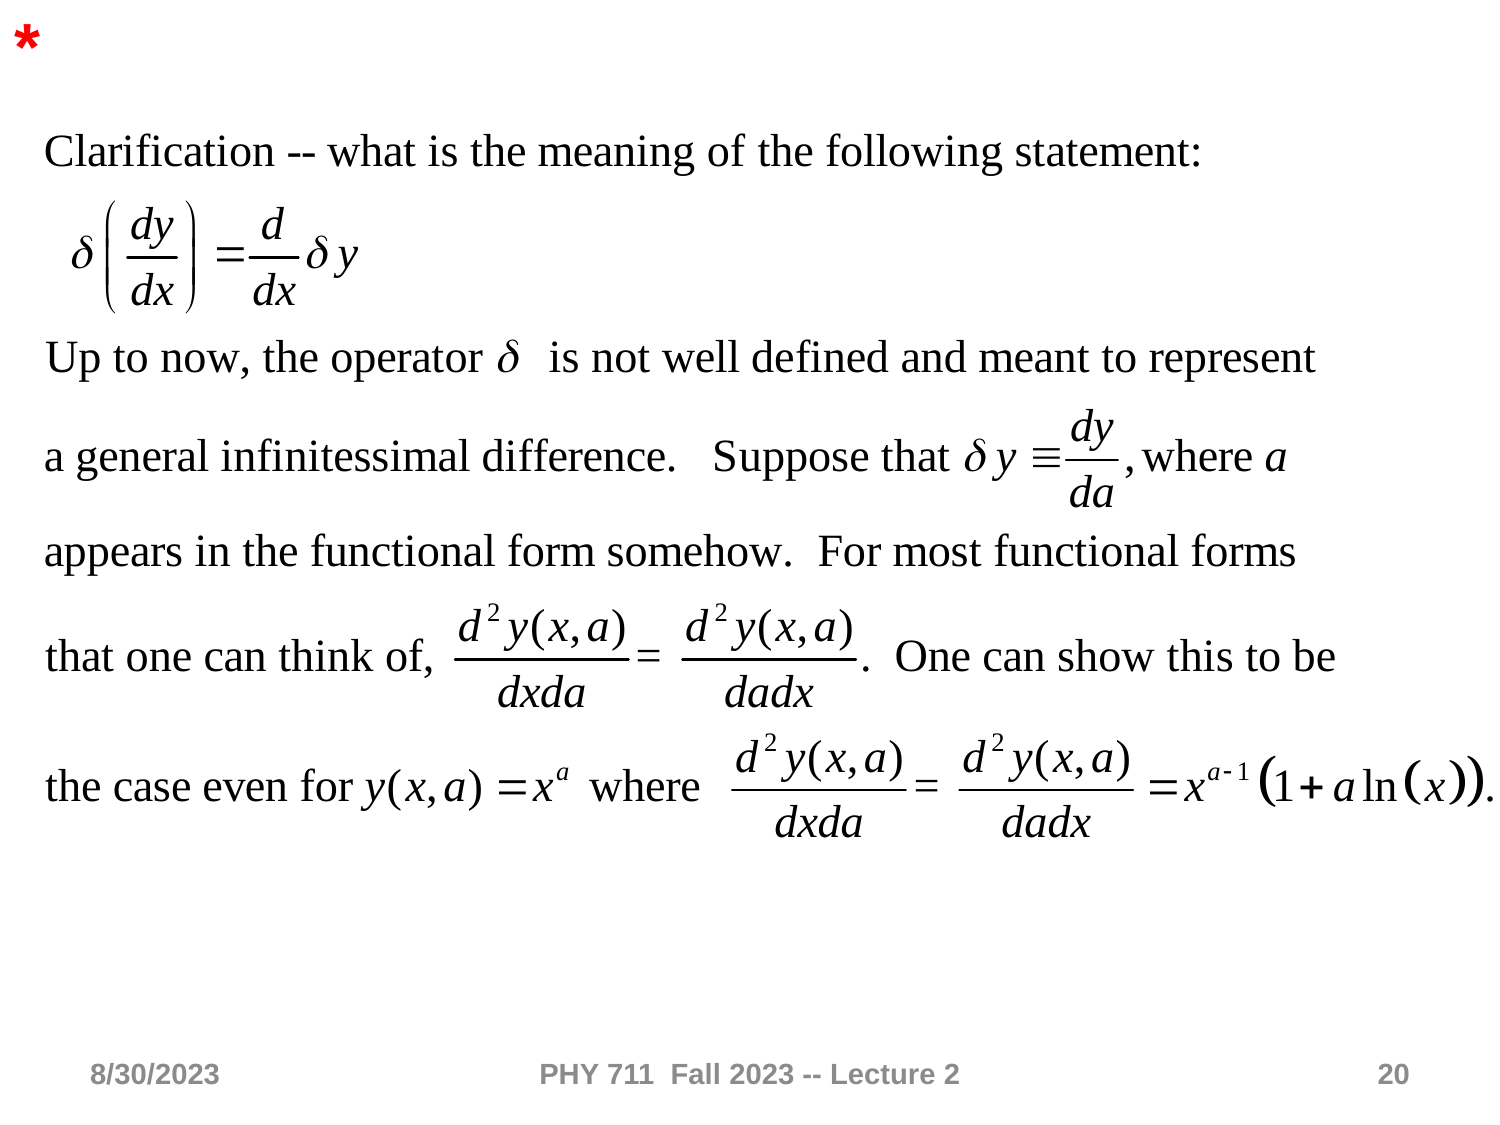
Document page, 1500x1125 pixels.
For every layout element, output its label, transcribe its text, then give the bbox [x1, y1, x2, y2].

footer PHY 711 Fall 2023 -- Lecture 2 [512, 1042, 988, 1103]
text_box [37, 124, 1500, 849]
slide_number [75, 1042, 425, 1103]
text_box * [0, 0, 113, 92]
slide_number 20 [1074, 1042, 1425, 1103]
